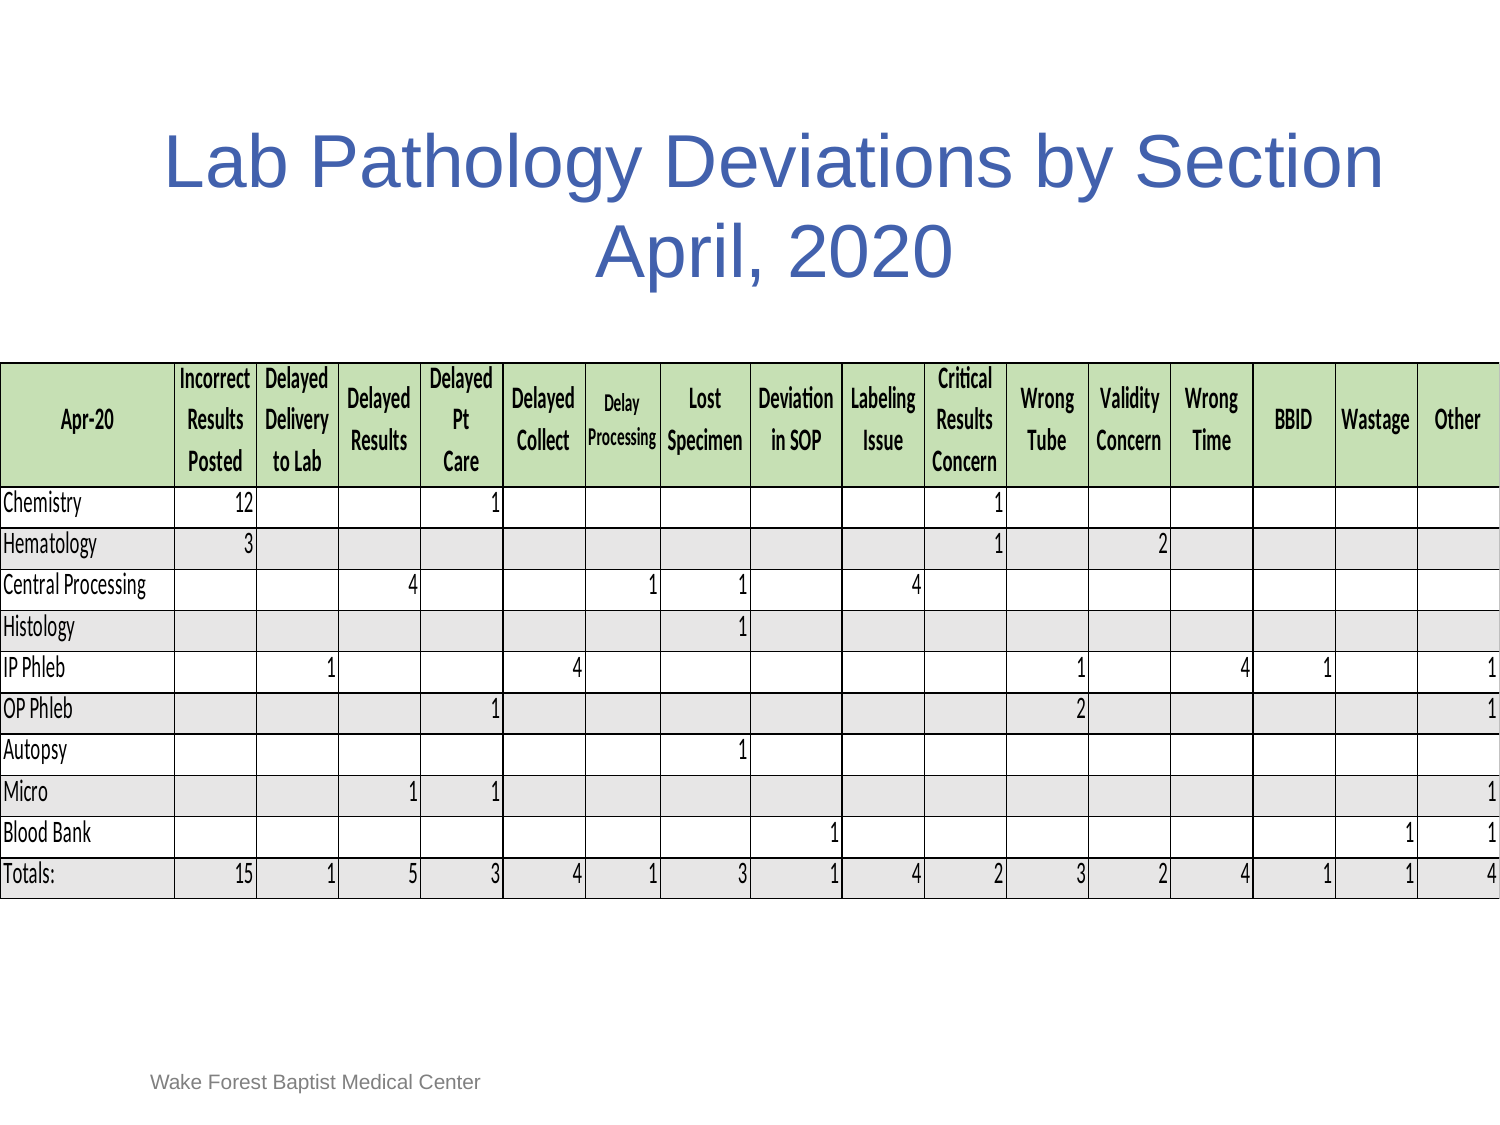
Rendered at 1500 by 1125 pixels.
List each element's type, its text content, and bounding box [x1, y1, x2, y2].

title Lab Pathology Deviations by Section April, 2020 [137, 112, 1413, 295]
picture [0, 362, 1500, 901]
